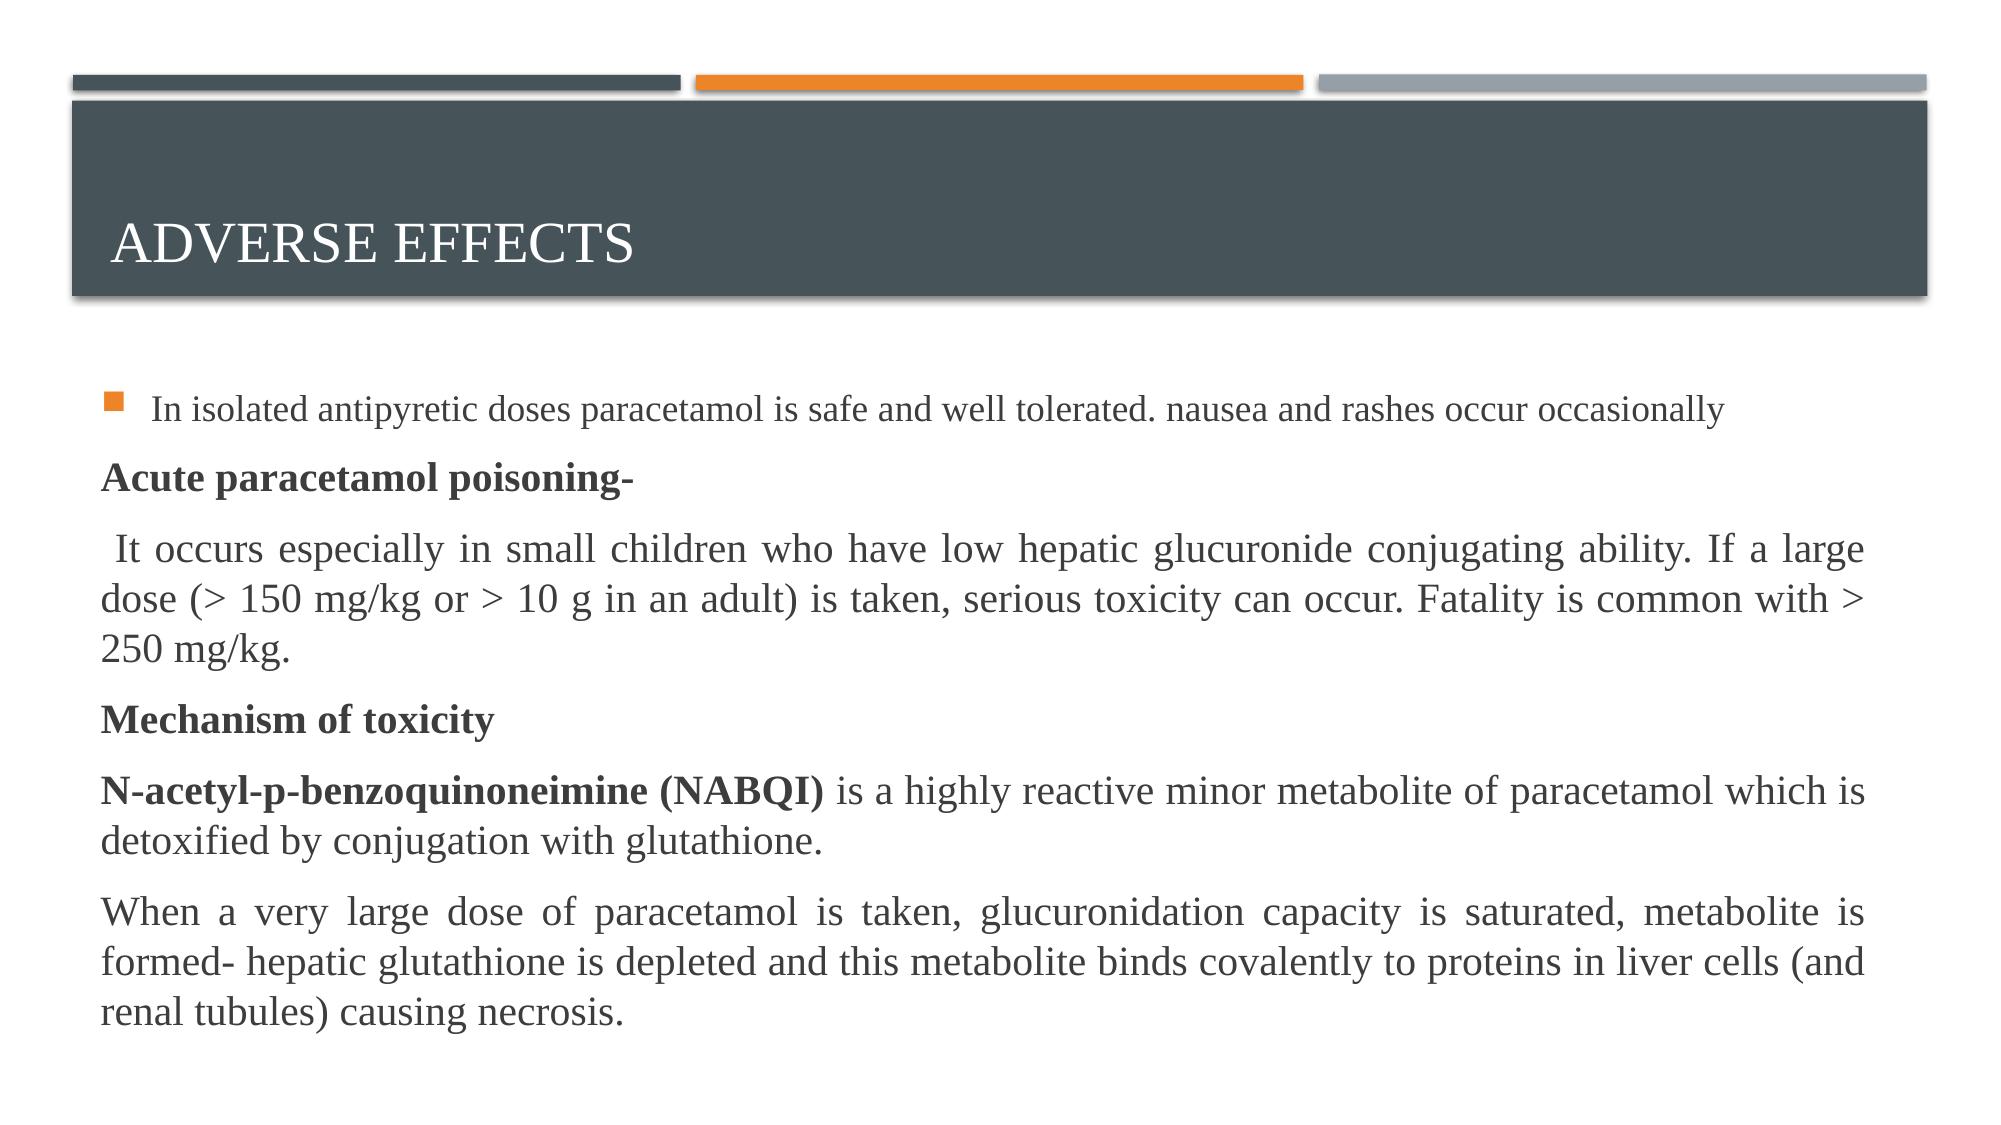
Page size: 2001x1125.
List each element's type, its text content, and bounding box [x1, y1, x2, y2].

list In isolated antipyretic doses paracetamol is safe and well tolerated. nausea and rashes occur occasionally Acute paracetamol poisoning- It occurs especially in small children who have low hepatic glucuronide conjugating ability. If a large dose (> 150 mg/kg or > 10 g in an adult) is taken, serious toxicity can occur. Fatality is common with > 250 mg/kg. Mechanism of toxicity N-acetyl-p-benzoquinoneimine (NABQI) is a highly reactive minor metabolite of paracetamol which is detoxified by conjugation with glutathione. When a very large dose of paracetamol is taken, glucuronidation capacity is saturated, metabolite is formed- hepatic glutathione is depleted and this metabolite binds covalently to proteins in liver cells (and renal tubules) causing necrosis. [85, 317, 1883, 1100]
title Adverse effects [95, 115, 1905, 282]
